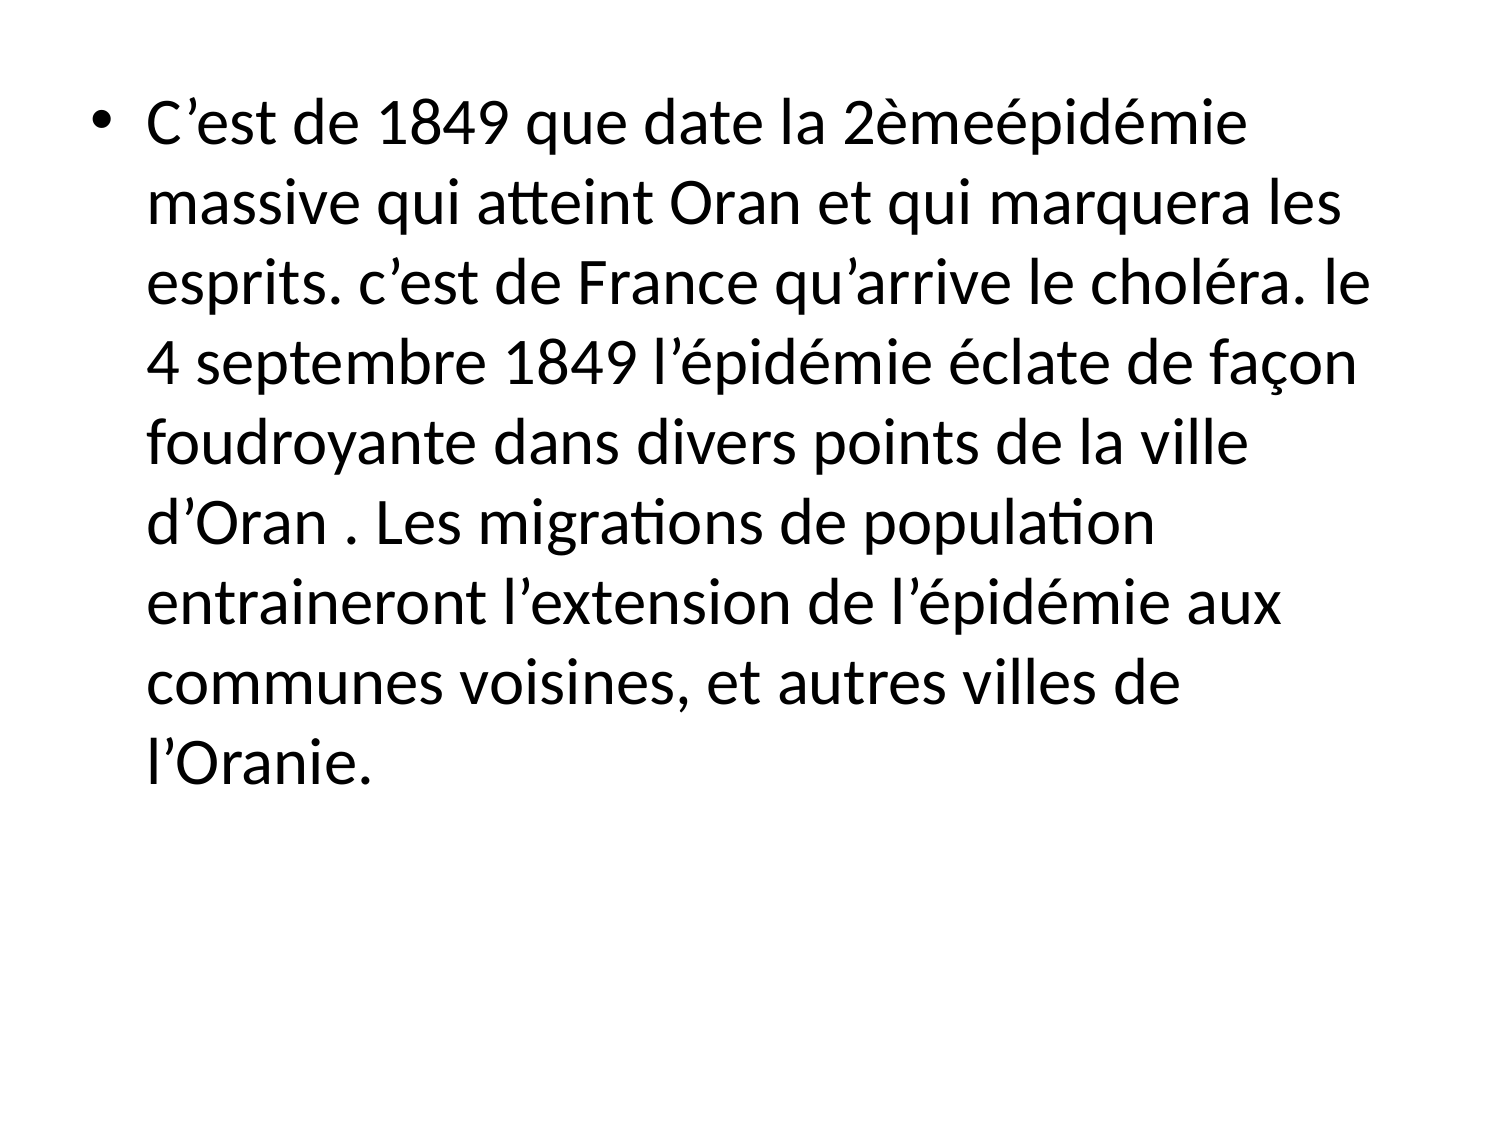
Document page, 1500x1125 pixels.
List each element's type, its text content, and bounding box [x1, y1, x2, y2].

list C’est de 1849 que date la 2èmeépidémie massive qui atteint Oran et qui marquera les esprits. c’est de France qu’arrive le choléra. le 4 septembre 1849 l’épidémie éclate de façon foudroyante dans divers points de la ville d’Oran . Les migrations de population entraineront l’extension de l’épidémie aux communes voisines, et autres villes de l’Oranie. [75, 70, 1425, 1005]
